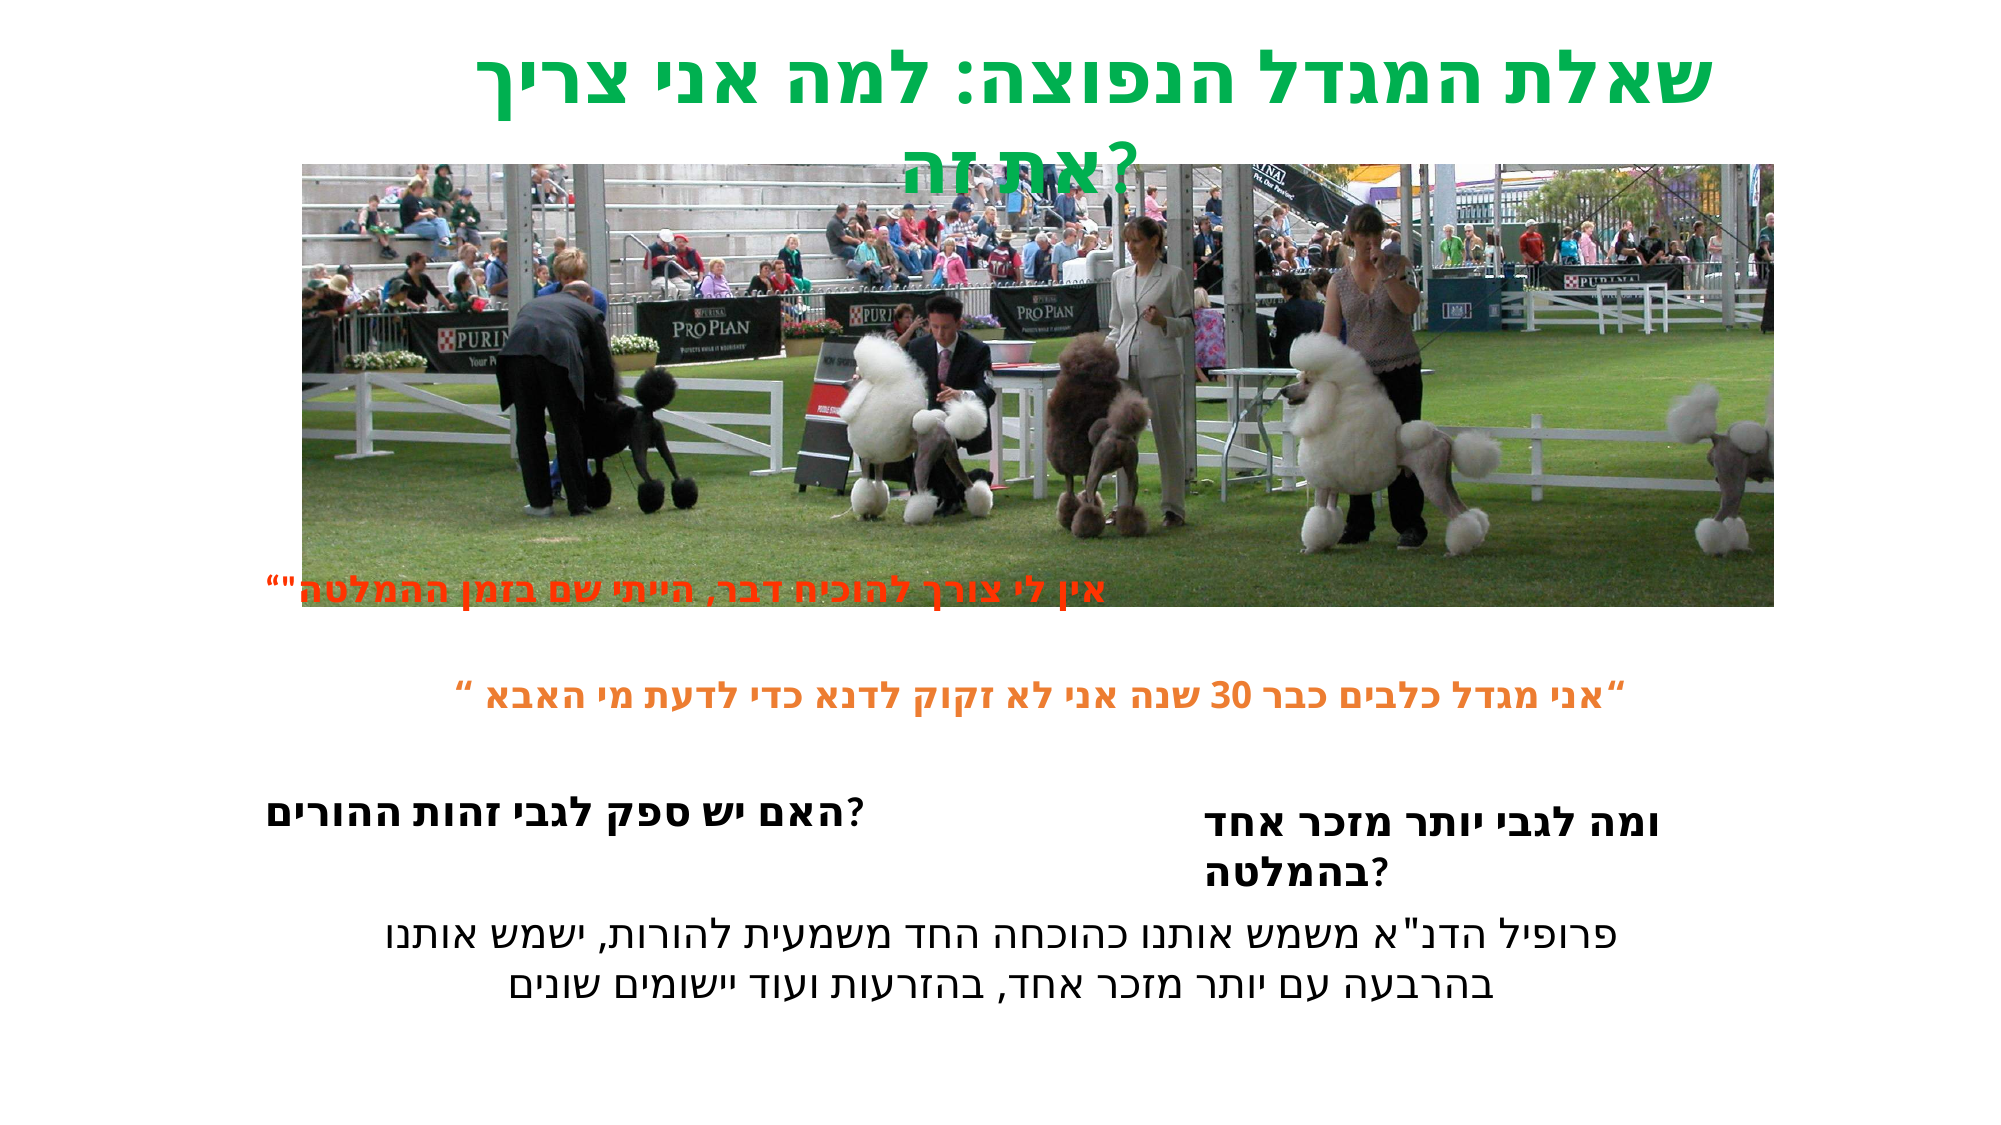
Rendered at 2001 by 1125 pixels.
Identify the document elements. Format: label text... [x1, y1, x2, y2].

text_box פרופיל הדנ"א משמש אותנו כהוכחה החד משמעית להורות, ישמש אותנו בהרבעה עם יותר מזכר אחד, בהזרעות ועוד יישומים שונים [302, 899, 1701, 1015]
text_box “"אין לי צורך להוכיח דבר, הייתי שם בזמן ההמלטה [249, 557, 1697, 618]
text_box ומה לגבי יותר מזכר אחד בהמלטה? [1188, 786, 1856, 902]
text_box האם יש ספק לגבי זהות ההורים? [249, 777, 974, 843]
picture [302, 164, 1774, 607]
text_box שאלת המגדל הנפוצה: למה אני צריך את זה? [280, 20, 1758, 216]
text_box “ אני מגדל כלבים כבר 30 שנה אני לא זקוק לדנא כדי לדעת מי האבא“ [438, 663, 1939, 723]
